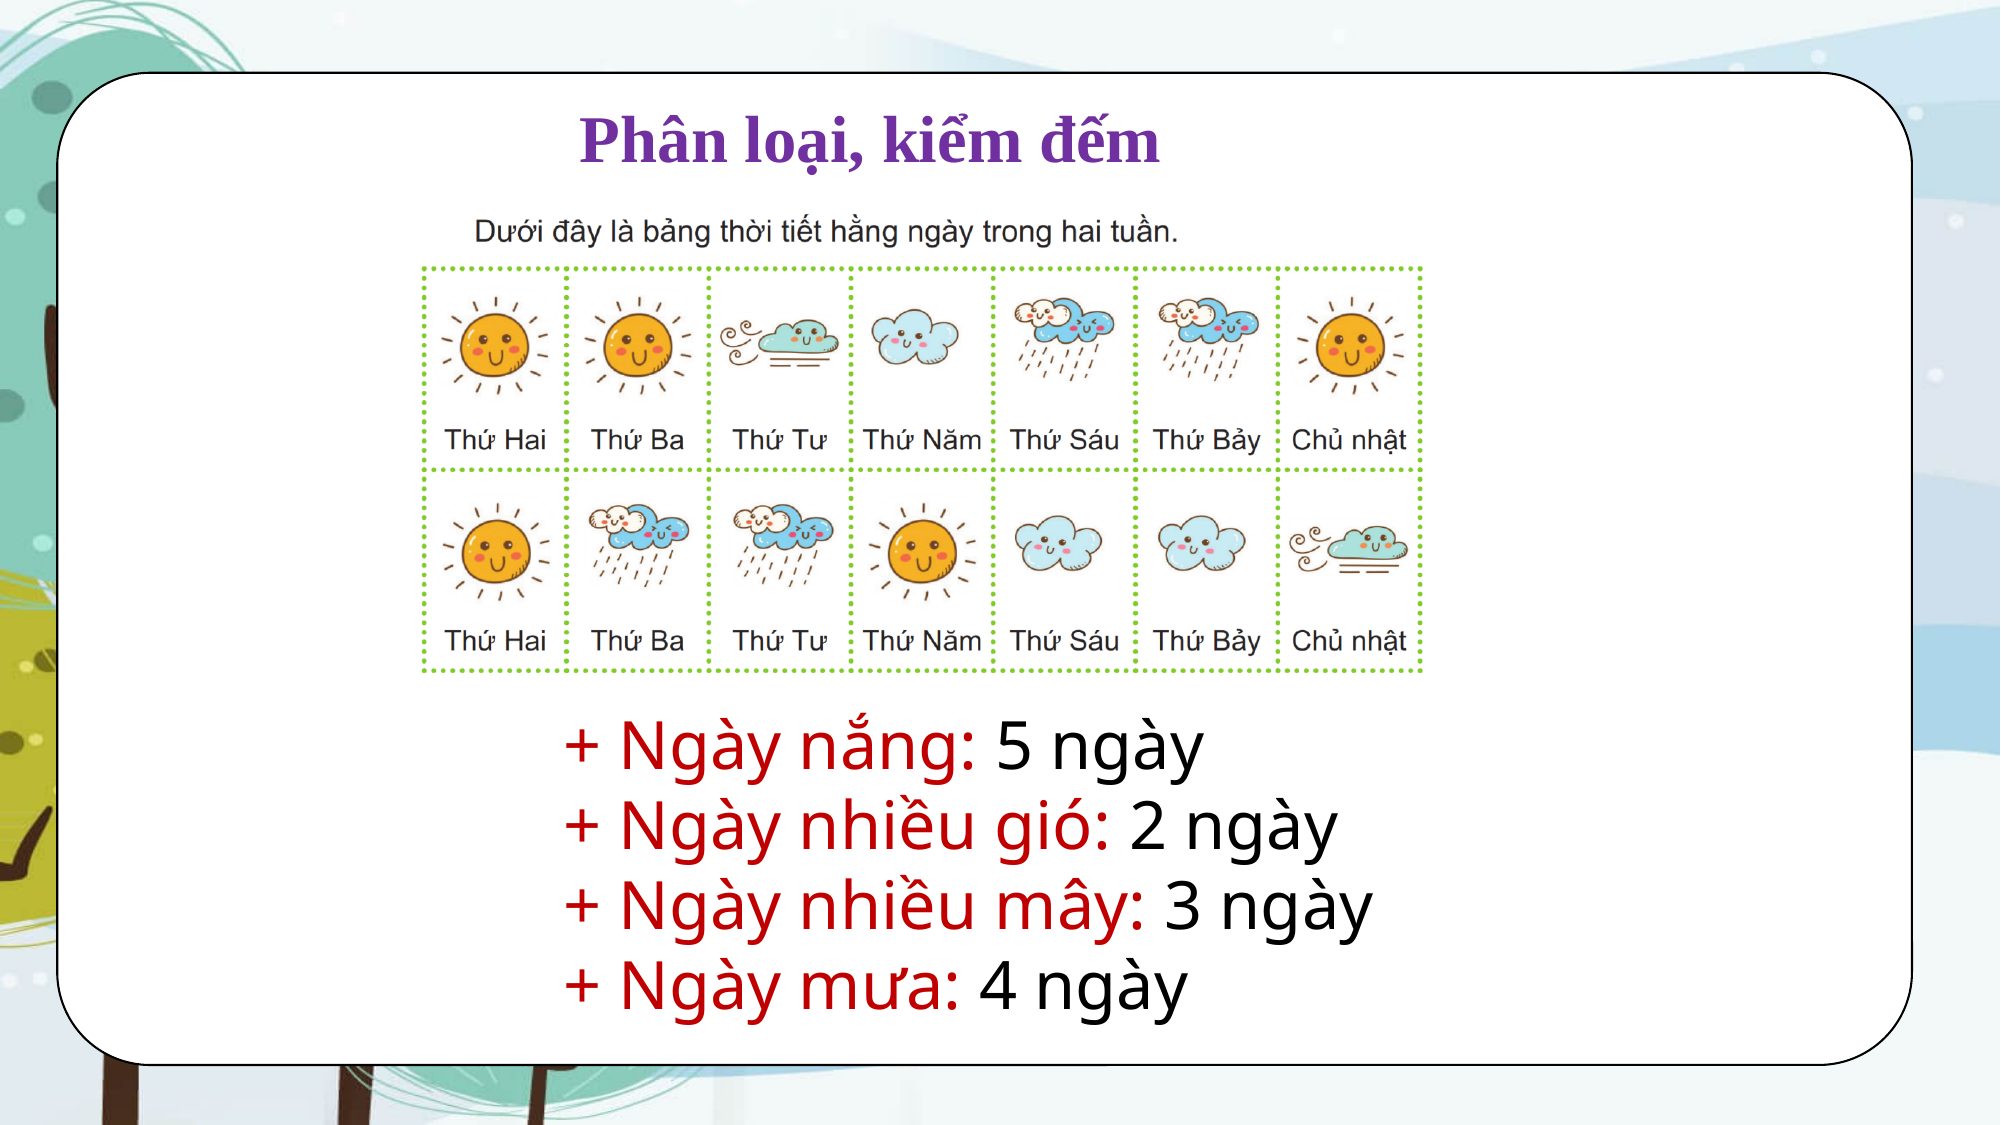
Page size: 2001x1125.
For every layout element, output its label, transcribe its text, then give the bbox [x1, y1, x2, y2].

text_box + Ngày nắng: 5 ngày + Ngày nhiều gió: 2 ngày + Ngày nhiều mây: 3 ngày + Ngày mưa: 4 ngày [548, 695, 1549, 1030]
picture [0, 0, 2000, 1125]
text_box Phân loại, kiểm đếm [548, 88, 1725, 183]
